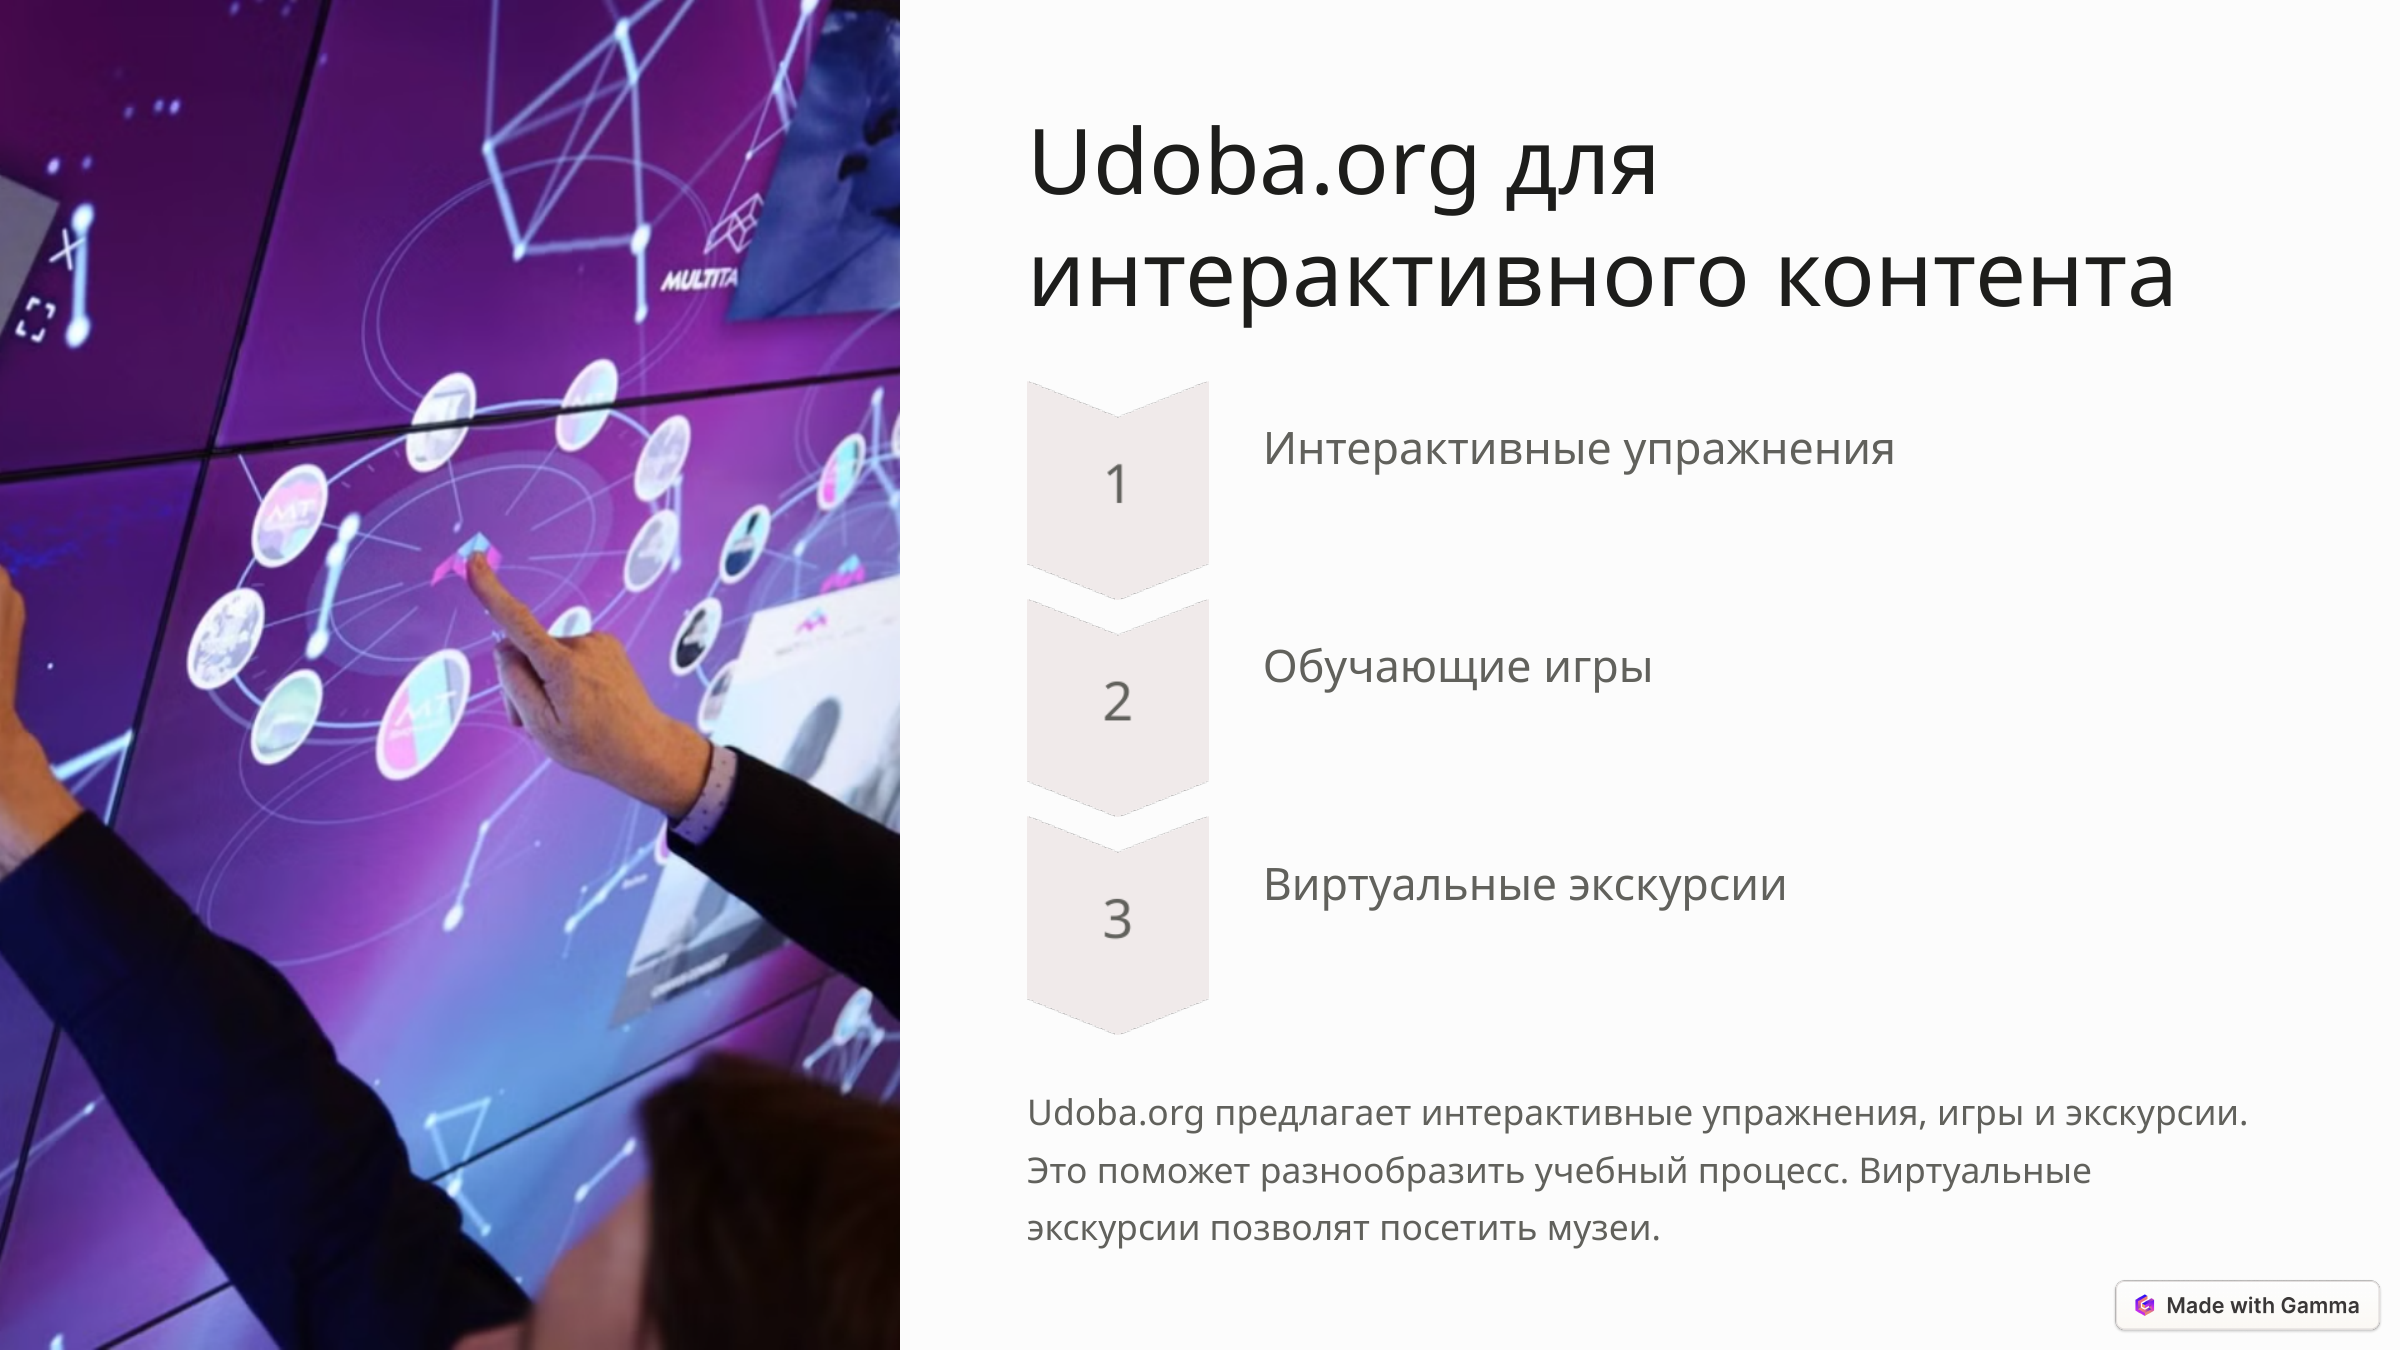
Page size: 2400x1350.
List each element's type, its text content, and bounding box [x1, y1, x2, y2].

picture [0, 0, 900, 1350]
picture [1026, 381, 1209, 1035]
text_box Udoba.org для интерактивного контента [1027, 100, 2273, 327]
text_box Обучающие игры [1262, 635, 1717, 693]
text_box Udoba.org предлагает интерактивные упражнения, игры и экскурсии. Это поможет разнообразить учебный процесс. Виртуальные экскурсии позволят посетить музеи. [1027, 1075, 2273, 1250]
text_box Виртуальные экскурсии [1262, 853, 1792, 910]
picture [2106, 1271, 2389, 1339]
text_box Интерактивные упражнения [1262, 417, 1900, 475]
